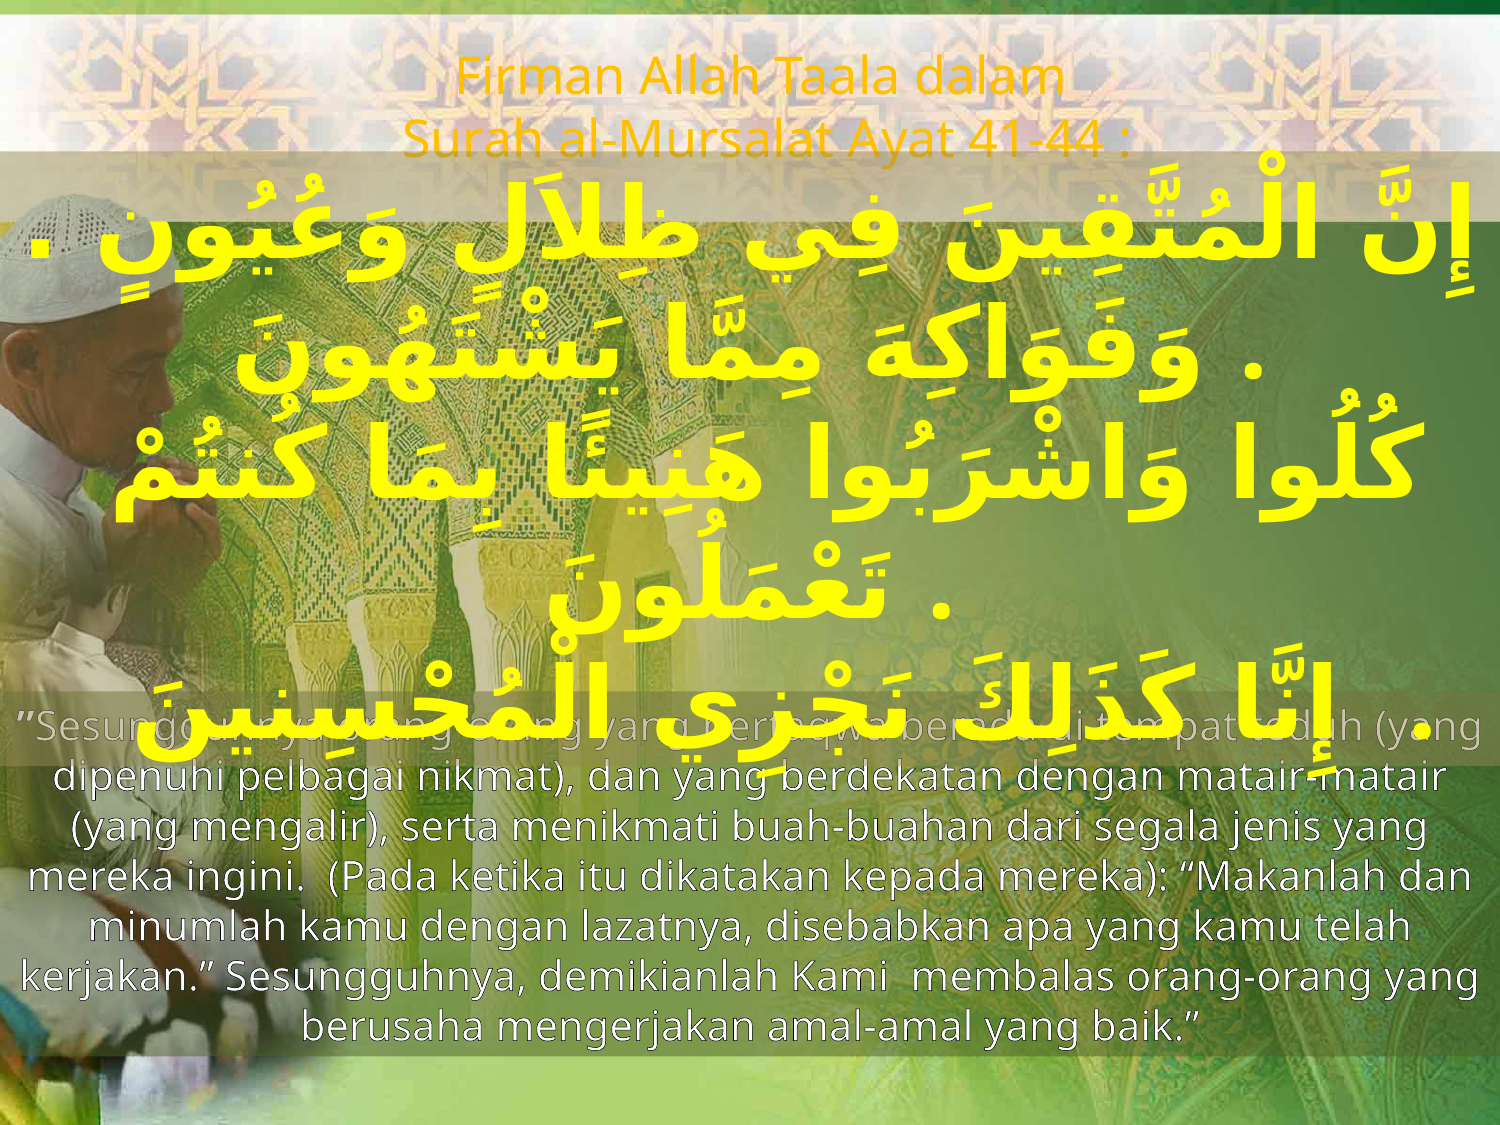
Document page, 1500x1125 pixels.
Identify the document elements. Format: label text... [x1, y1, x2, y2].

picture [0, 1057, 1500, 1125]
text_box إِنَّ الْمُتَّقِينَ فِي ظِلاَلٍ وَعُيُونٍ . وَفَوَاكِهَ مِمَّا يَشْتَهُونَ . كُلُوا وَاشْرَبُوا هَنِيئًا بِمَا كُنتُمْ تَعْمَلُونَ . إِنَّا كَذَلِكَ نَجْزِي الْمُحْسِنينَ . [0, 151, 1500, 767]
picture [0, 0, 1500, 151]
text_box ”Sesungguhnya orang-orang yang bertaqwa berada di tempat teduh (yang dipenuhi pelbagai nikmat), dan yang berdekatan dengan matair-matair (yang mengalir), serta menikmati buah-buahan dari segala jenis yang mereka ingini. (Pada ketika itu dikatakan kepada mereka): “Makanlah dan minumlah kamu dengan lazatnya, disebabkan apa yang kamu telah kerjakan.” Sesungguhnya, demikianlah Kami membalas orang-orang yang berusaha mengerjakan amal-amal yang baik.” [0, 767, 1500, 1057]
text_box Firman Allah Taala dalam Surah al-Mursalat Ayat 41-44 : [70, 35, 1465, 151]
